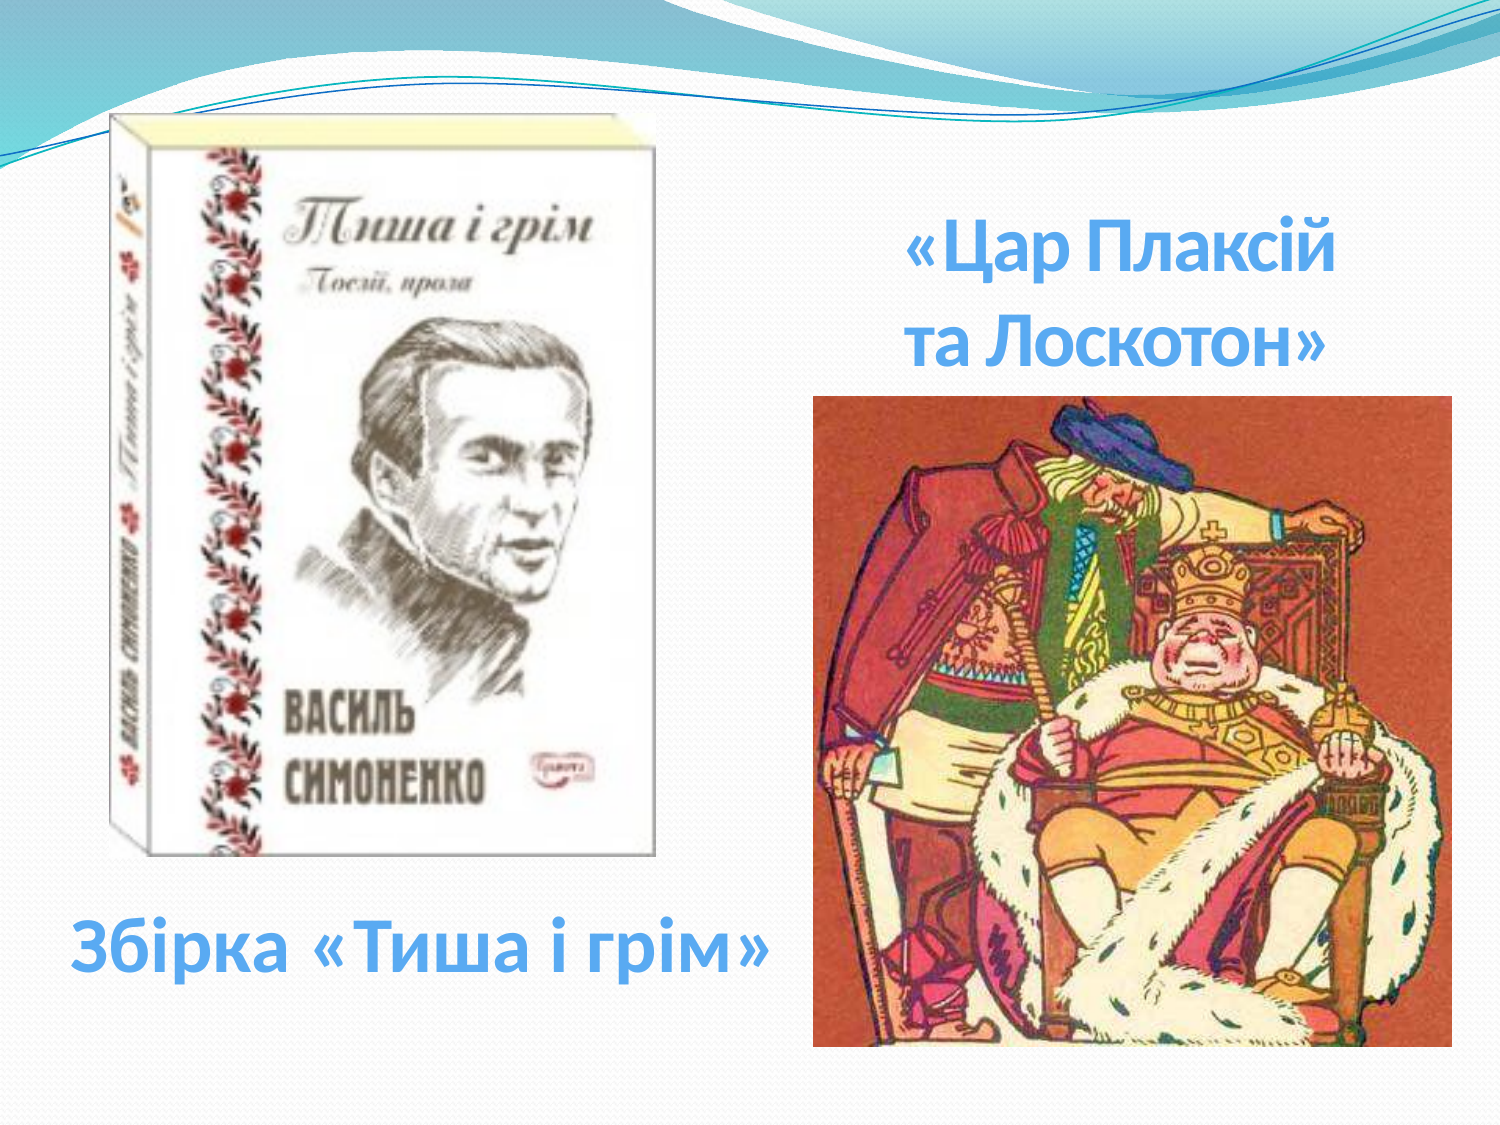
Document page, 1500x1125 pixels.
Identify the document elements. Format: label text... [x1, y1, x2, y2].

picture [812, 396, 1452, 1048]
text_box «Цар Плаксій та Лоскотон» [738, 184, 1500, 397]
picture [109, 113, 657, 857]
text_box Збірка «Тиша і грім» [55, 881, 794, 997]
